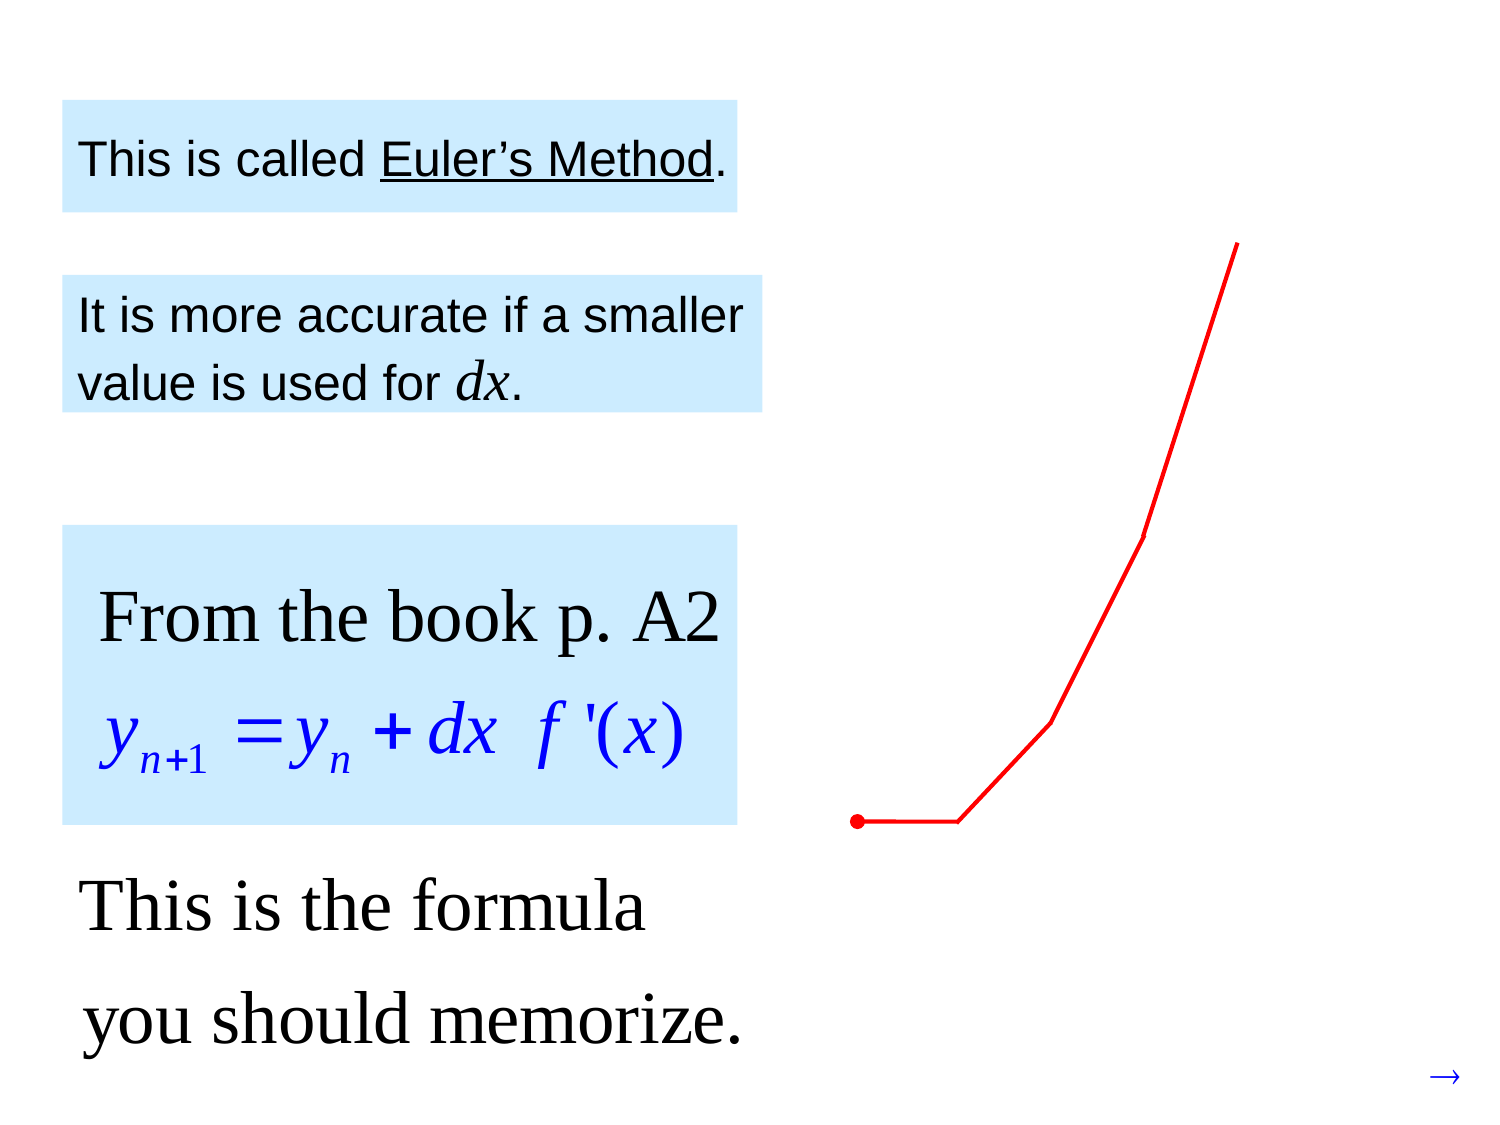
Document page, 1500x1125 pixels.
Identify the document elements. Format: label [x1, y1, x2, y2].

text_box [62, 99, 744, 213]
text_box [68, 862, 751, 1076]
picture [237, 0, 1500, 1125]
text_box [87, 574, 732, 788]
text_box [62, 524, 766, 826]
text_box [1424, 1062, 1474, 1098]
text_box [62, 274, 230, 421]
